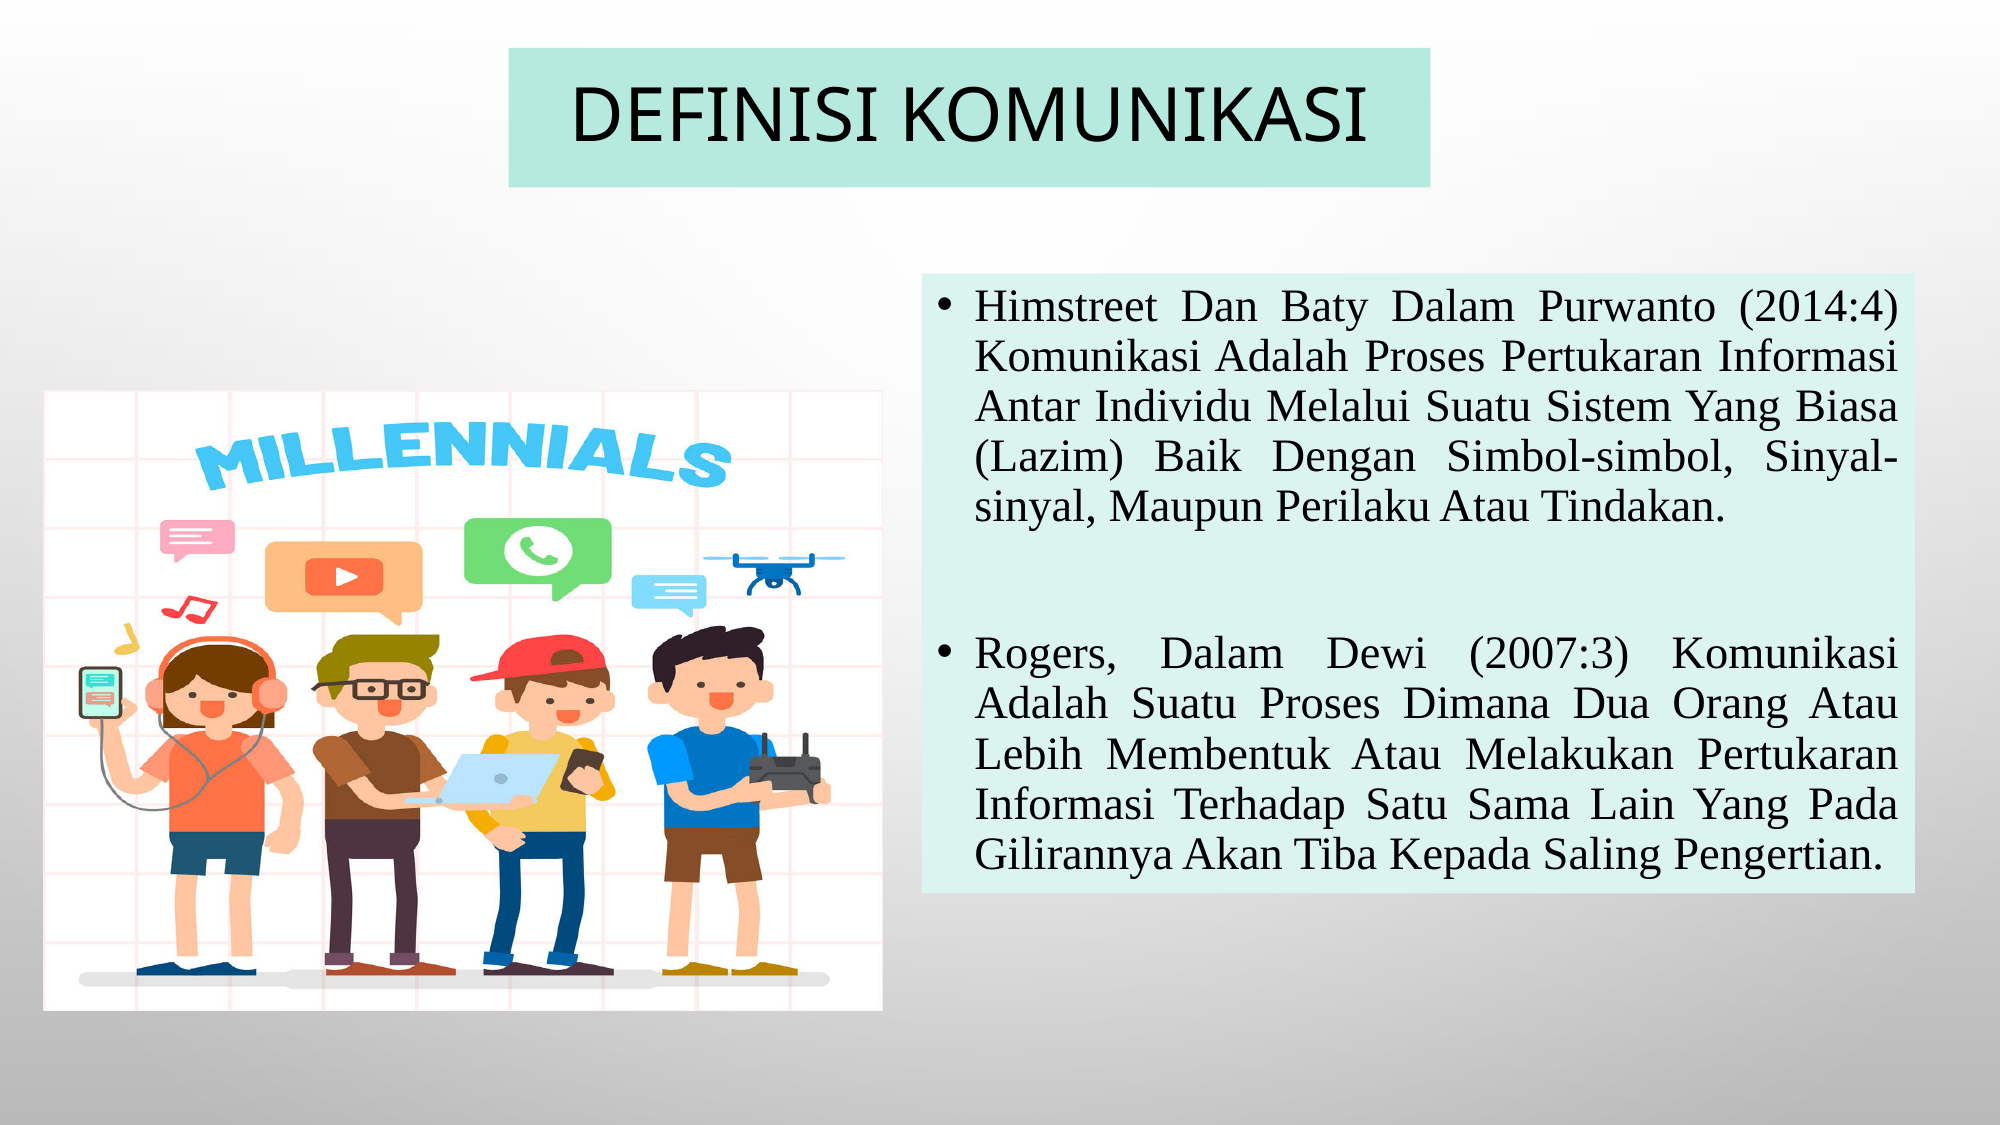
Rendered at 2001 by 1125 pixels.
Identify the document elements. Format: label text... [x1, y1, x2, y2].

title Definisi Komunikasi [508, 47, 1431, 188]
picture [0, 0, 2000, 1125]
list Himstreet Dan Baty Dalam Purwanto (2014:4) Komunikasi Adalah Proses Pertukaran Informasi Antar Individu Melalui Suatu Sistem Yang Biasa (Lazim) Baik Dengan Simbol-simbol, Sinyal-sinyal, Maupun Perilaku Atau Tindakan. Rogers, Dalam Dewi (2007:3) Komunikasi Adalah Suatu Proses Dimana Dua Orang Atau Lebih Membentuk Atau Melakukan Pertukaran Informasi Terhadap Satu Sama Lain Yang Pada Gilirannya Akan Tiba Kepada Saling Pengertian. [921, 273, 1915, 894]
